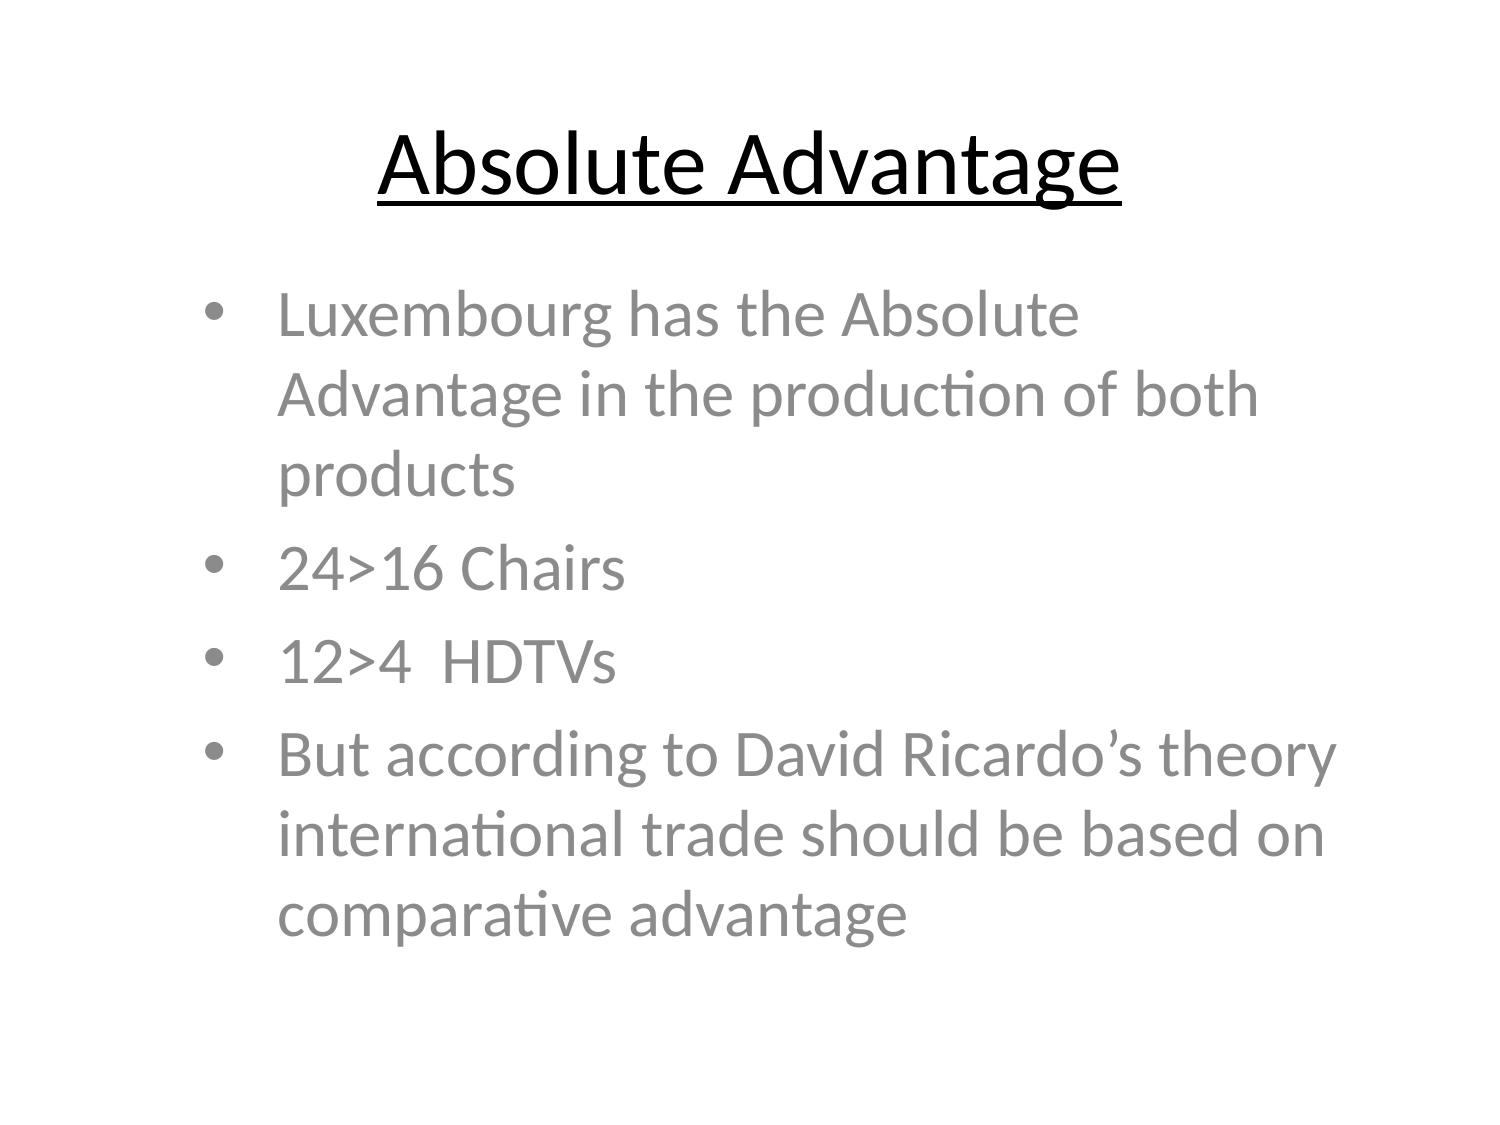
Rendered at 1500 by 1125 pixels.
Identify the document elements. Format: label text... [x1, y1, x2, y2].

title Absolute Advantage [112, 37, 1388, 279]
subtitle Luxembourg has the Absolute Advantage in the production of both products 24>16 Chairs 12>4 HDTVs But according to David Ricardo’s theory international trade should be based on comparative advantage [187, 262, 1363, 1038]
